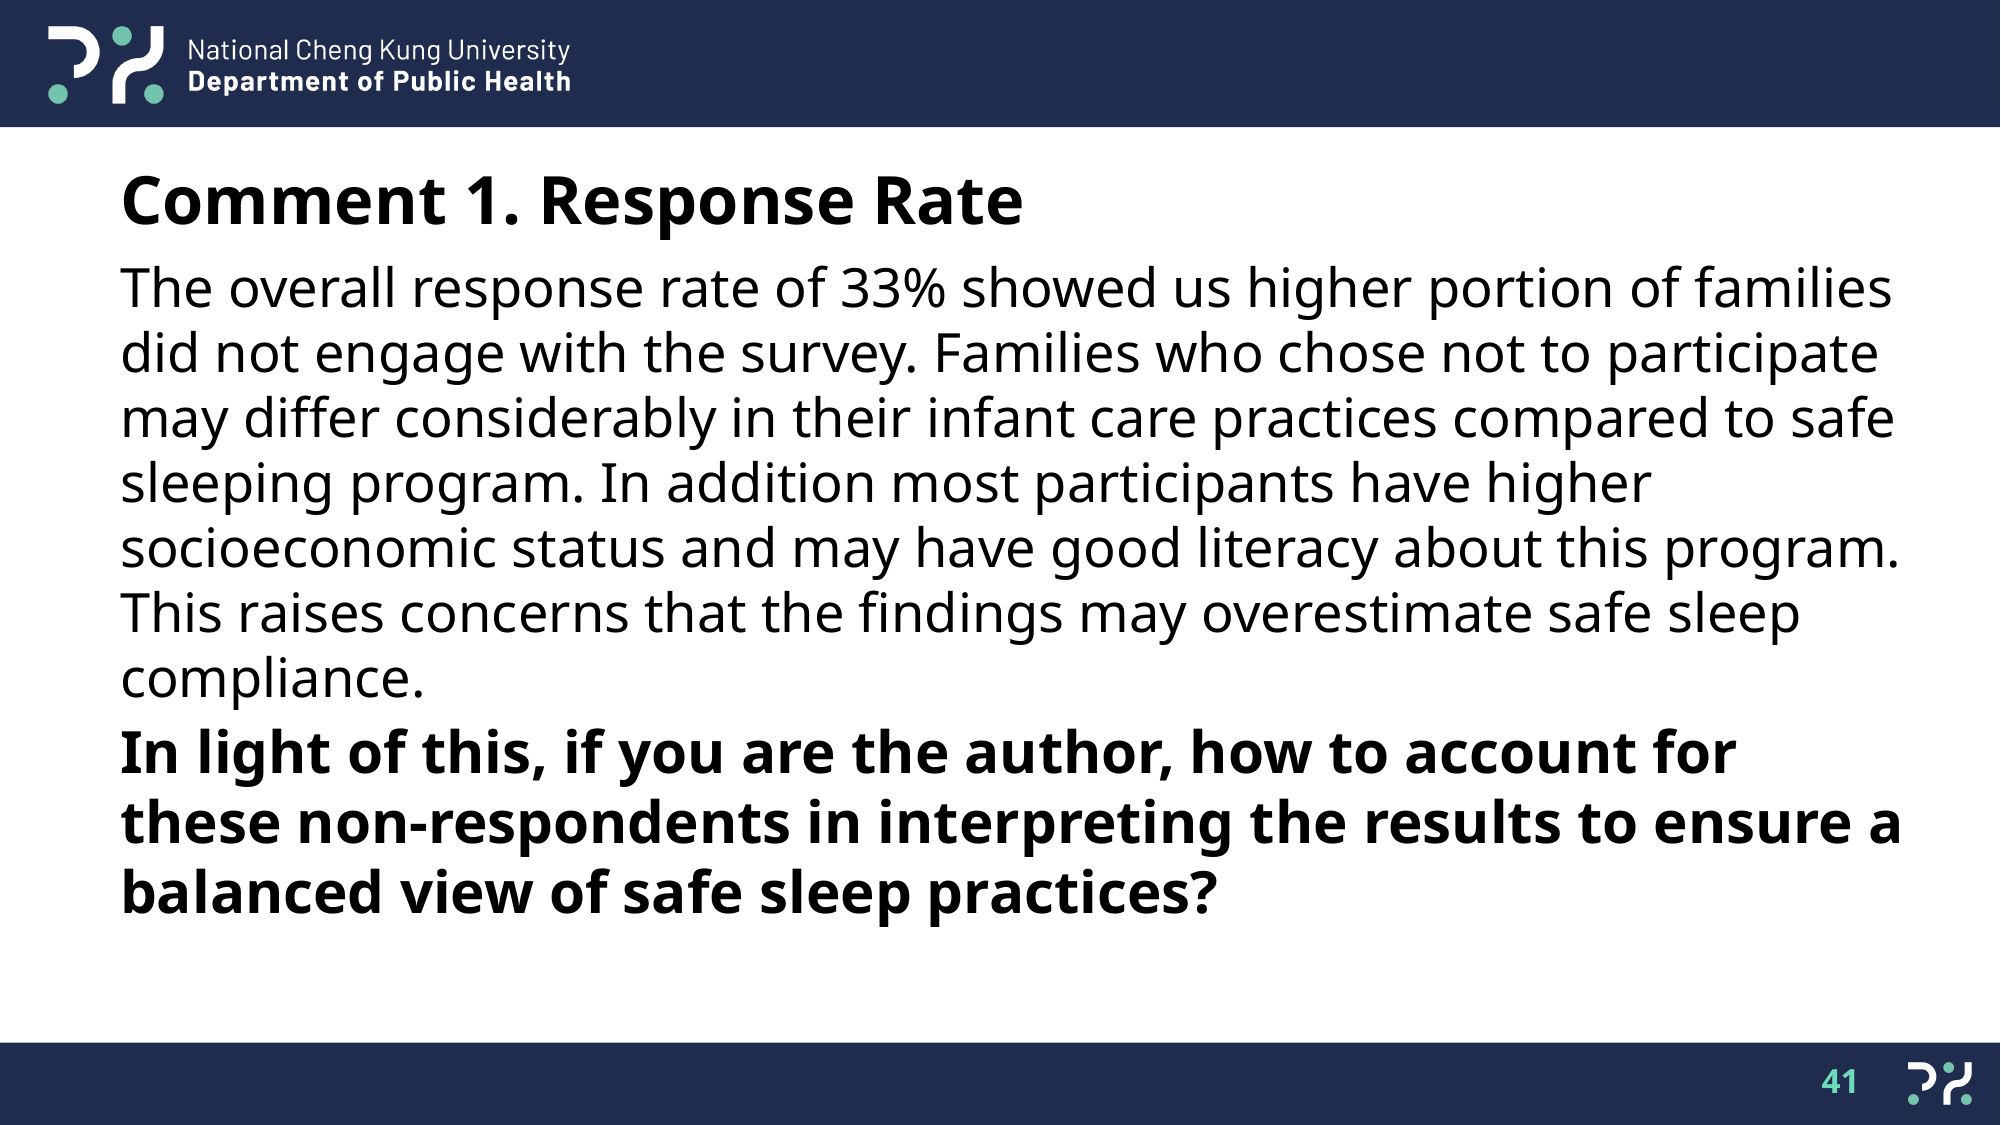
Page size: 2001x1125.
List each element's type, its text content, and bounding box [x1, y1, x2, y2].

text_box In light of this, if you are the author, how to account for these non-respondents in interpreting the results to ensure a balanced view of safe sleep practices? [105, 708, 1924, 933]
picture [0, 0, 610, 144]
slide_number 41 [1424, 1053, 1875, 1114]
text_box Comment 1. Response Rate [105, 150, 1801, 246]
picture [1880, 1034, 2000, 1125]
text_box The overall response rate of 33% showed us higher portion of families did not engage with the survey. Families who chose not to participate may differ considerably in their infant care practices compared to safe sleeping program. In addition most participants have higher socioeconomic status and may have good literacy about this program. This raises concerns that the findings may overestimate safe sleep compliance. [105, 246, 1924, 708]
